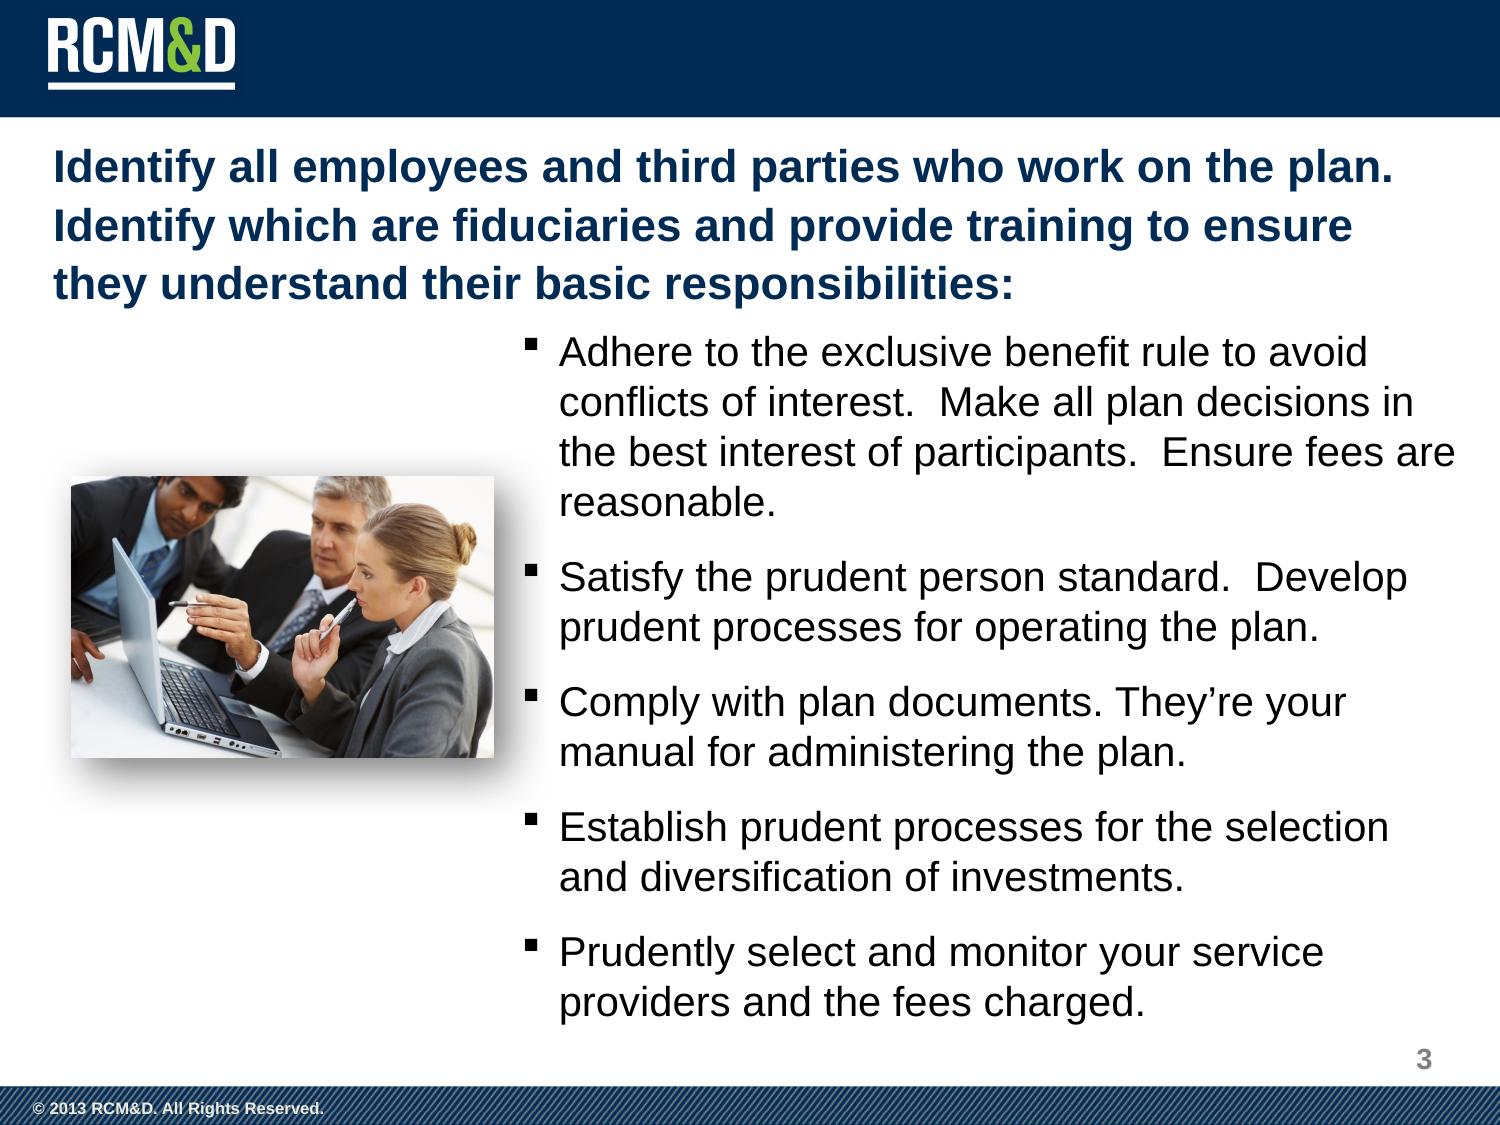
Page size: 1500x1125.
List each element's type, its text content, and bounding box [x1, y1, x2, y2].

text_box Adhere to the exclusive benefit rule to avoid conflicts of interest. Make all plan decisions in the best interest of participants. Ensure fees are reasonable. Satisfy the prudent person standard. Develop prudent processes for operating the plan. Comply with plan documents. They’re your manual for administering the plan. Establish prudent processes for the selection and diversification of investments. Prudently select and monitor your service providers and the fees charged. [506, 317, 1473, 1033]
picture [0, 0, 1500, 1125]
title Identify all employees and third parties who work on the plan. Identify which are fiduciaries and provide training to ensure they understand their basic responsibilities: [38, 126, 1461, 339]
text_box 2 [1389, 1033, 1460, 1094]
